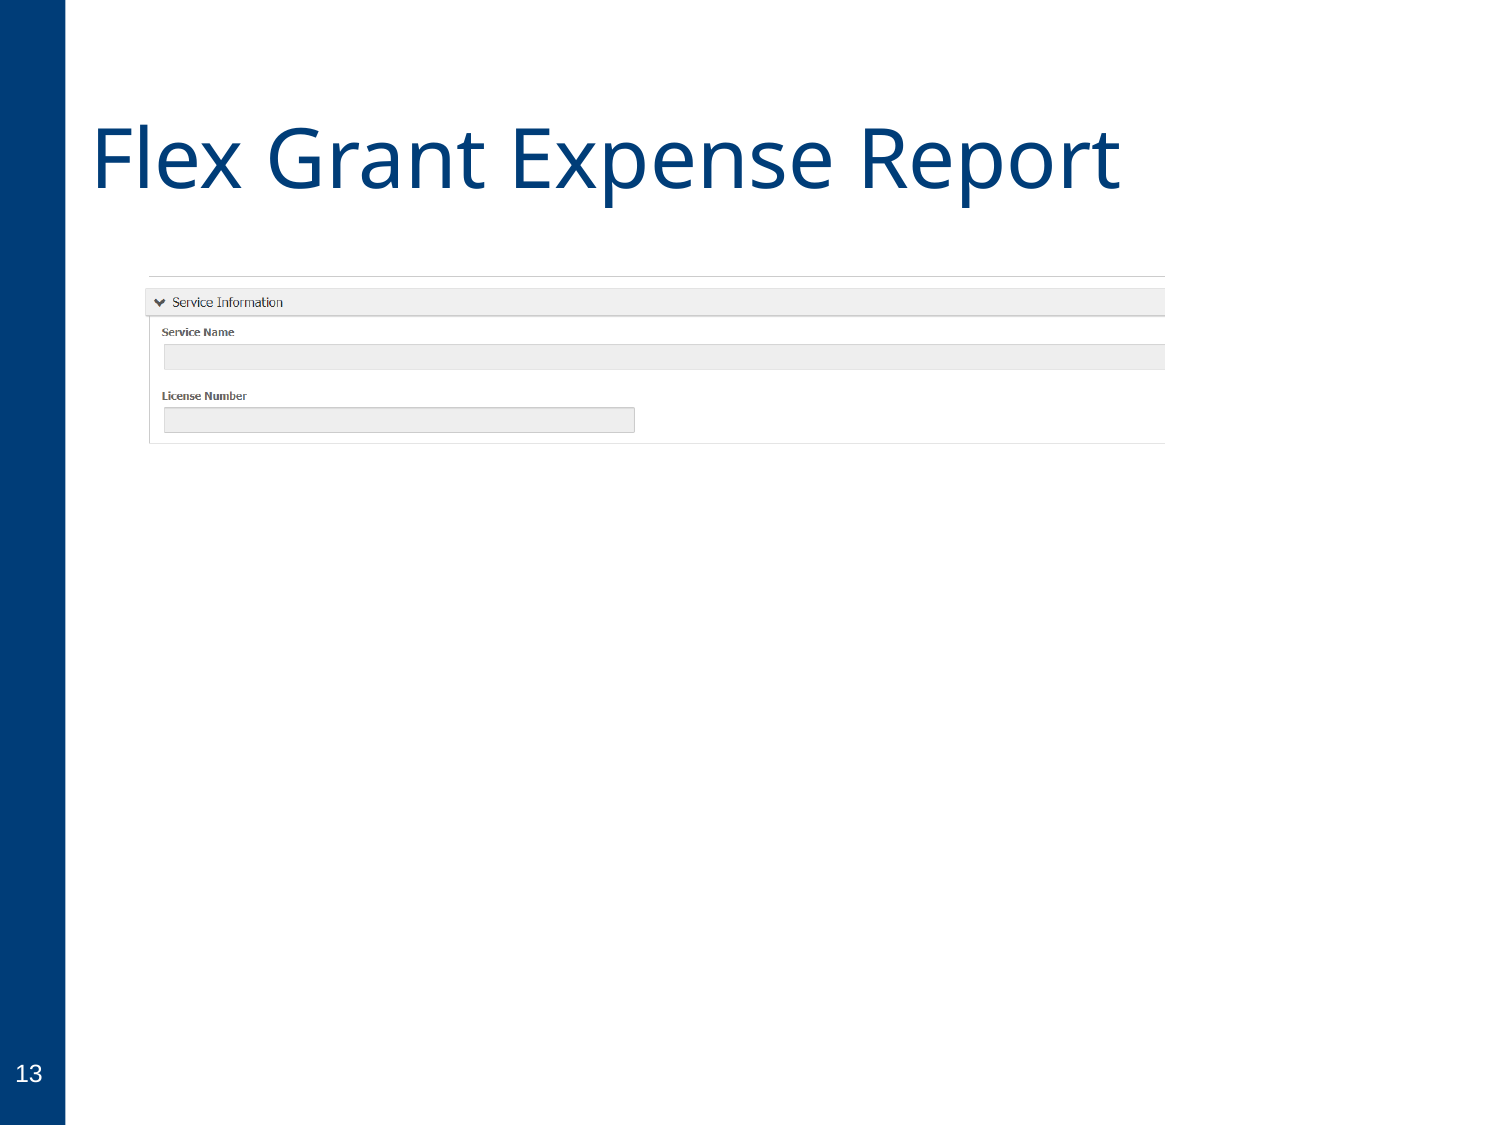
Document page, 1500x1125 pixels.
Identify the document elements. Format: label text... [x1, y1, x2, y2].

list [112, 276, 1165, 472]
slide_number 13 [0, 1042, 350, 1103]
title Flex Grant Expense Report [75, 29, 1425, 280]
